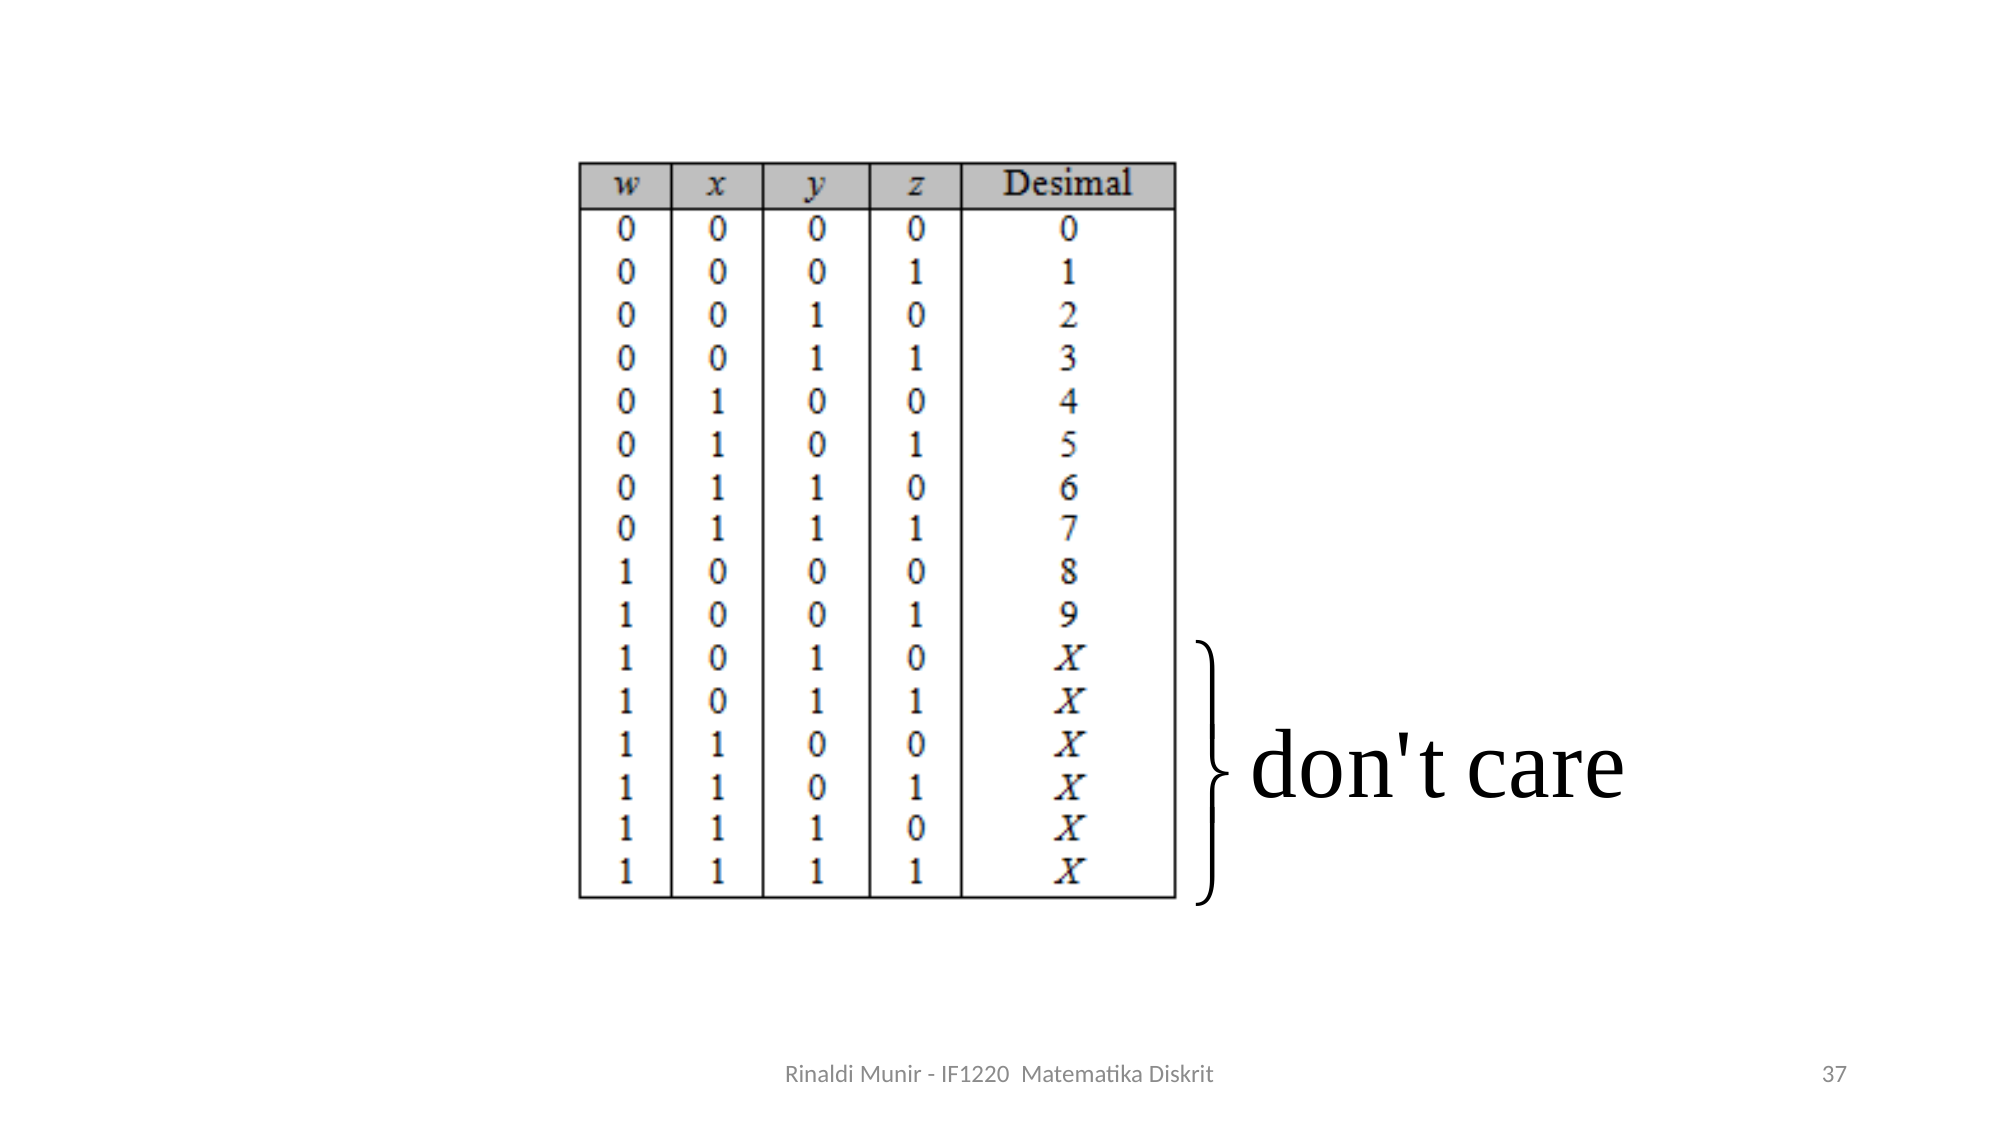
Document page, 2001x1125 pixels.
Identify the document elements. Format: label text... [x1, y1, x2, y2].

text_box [1128, 621, 1645, 926]
slide_number 37 [1412, 1042, 1863, 1103]
picture [554, 140, 1200, 925]
footer Rinaldi Munir - IF1220 Matematika Diskrit [662, 1042, 1338, 1103]
